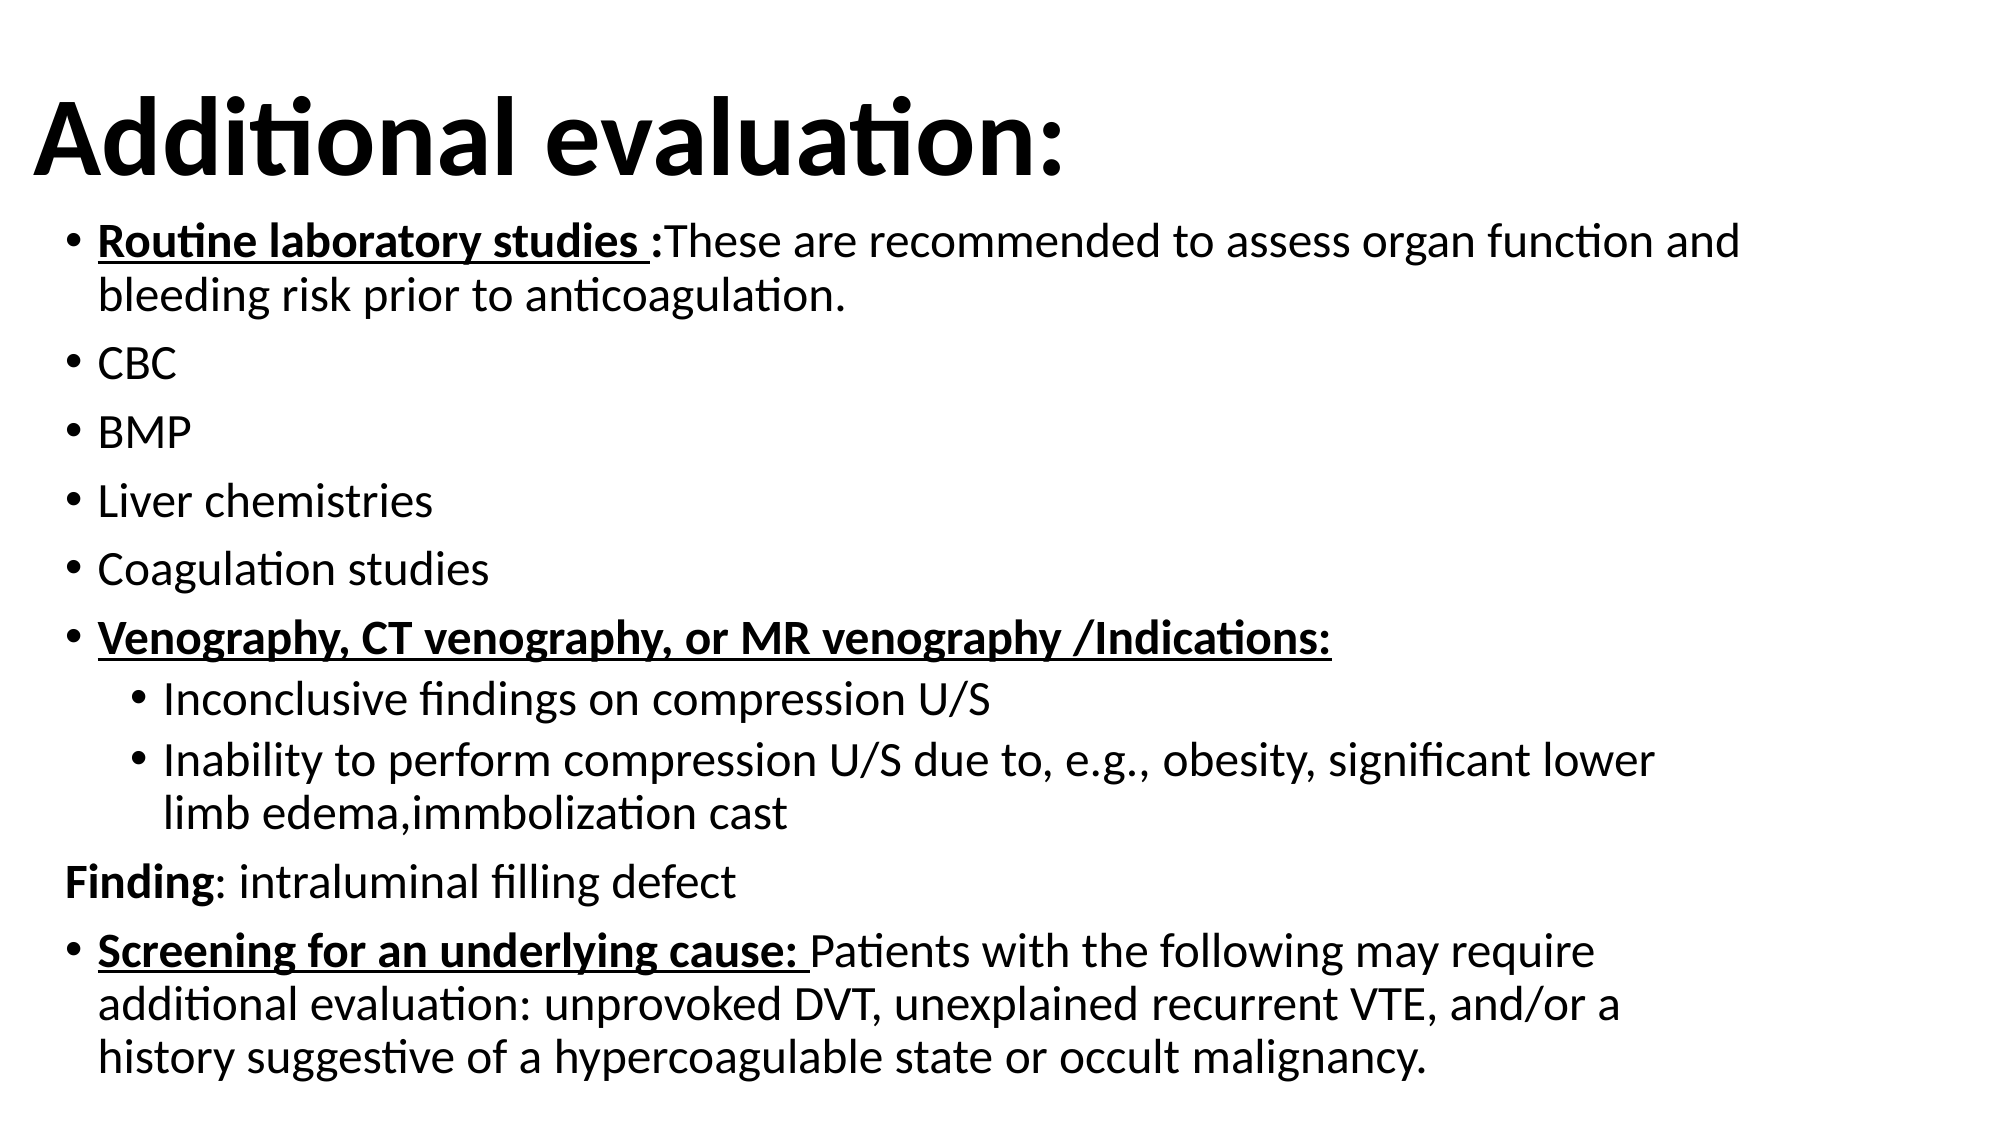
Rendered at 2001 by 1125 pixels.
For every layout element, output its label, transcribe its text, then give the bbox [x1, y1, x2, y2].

title Additional evaluation: [18, 30, 1744, 248]
list Routine laboratory studies :These are recommended to assess organ function and bleeding risk prior to anticoagulation. CBC BMP Liver chemistries Coagulation studies Venography, CT venography, or MR venography /Indications: Inconclusive findings on compression U/S Inability to perform compression U/S due to, e.g., obesity, significant lower limb edema,immbolization cast Finding: intraluminal filling defect Screening for an underlying cause: Patients with the following may require additional evaluation: unprovoked DVT, unexplained recurrent VTE, and/or a history suggestive of a hypercoagulable state or occult malignancy. [50, 207, 1775, 1102]
